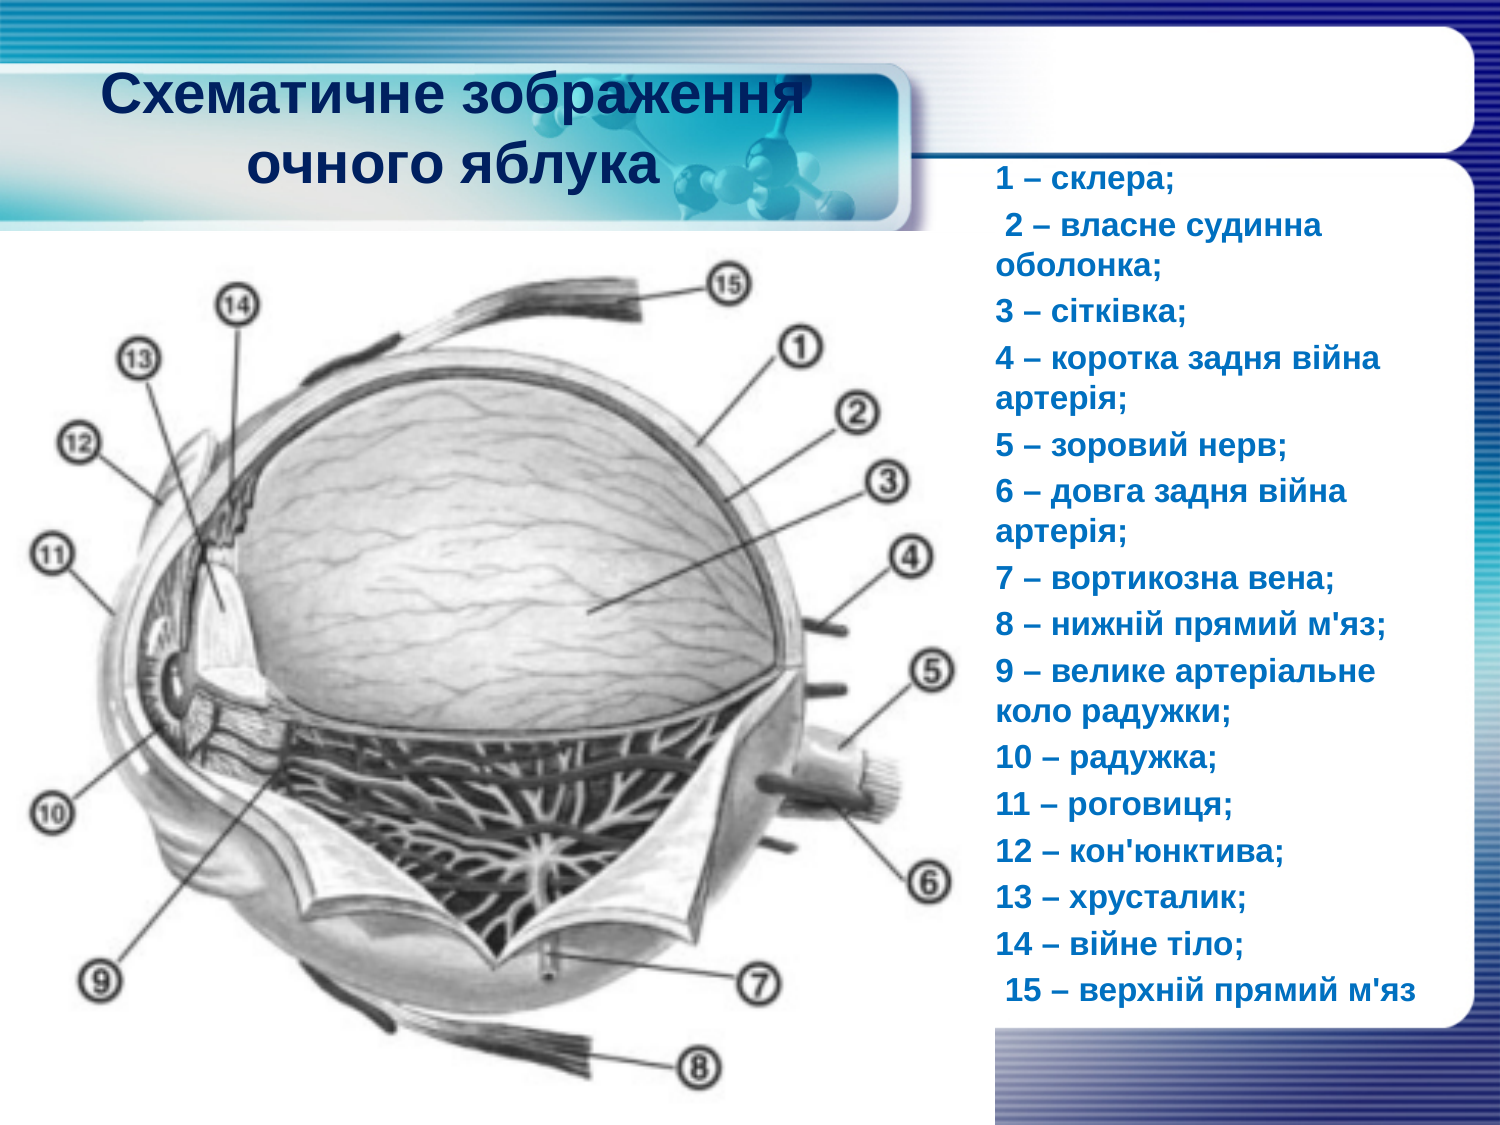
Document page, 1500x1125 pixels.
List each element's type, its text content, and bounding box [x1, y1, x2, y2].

picture [0, 0, 1500, 1125]
list 1 – склера; 2 – власне судинна оболонка; 3 – сітківка; 4 – коротка задня війна артерія; 5 – зоровий нерв; 6 – довга задня війна артерія; 7 – вортикозна вена; 8 – нижній прямий м'яз; 9 – велике артеріальне коло радужки; 10 – радужка; 11 – роговиця; 12 – кон'юнктива; 13 – хрусталик; 14 – війне тіло; 15 – верхній прямий м'яз [950, 148, 1471, 1095]
title Схематичне зображення очного яблука [41, 66, 866, 185]
